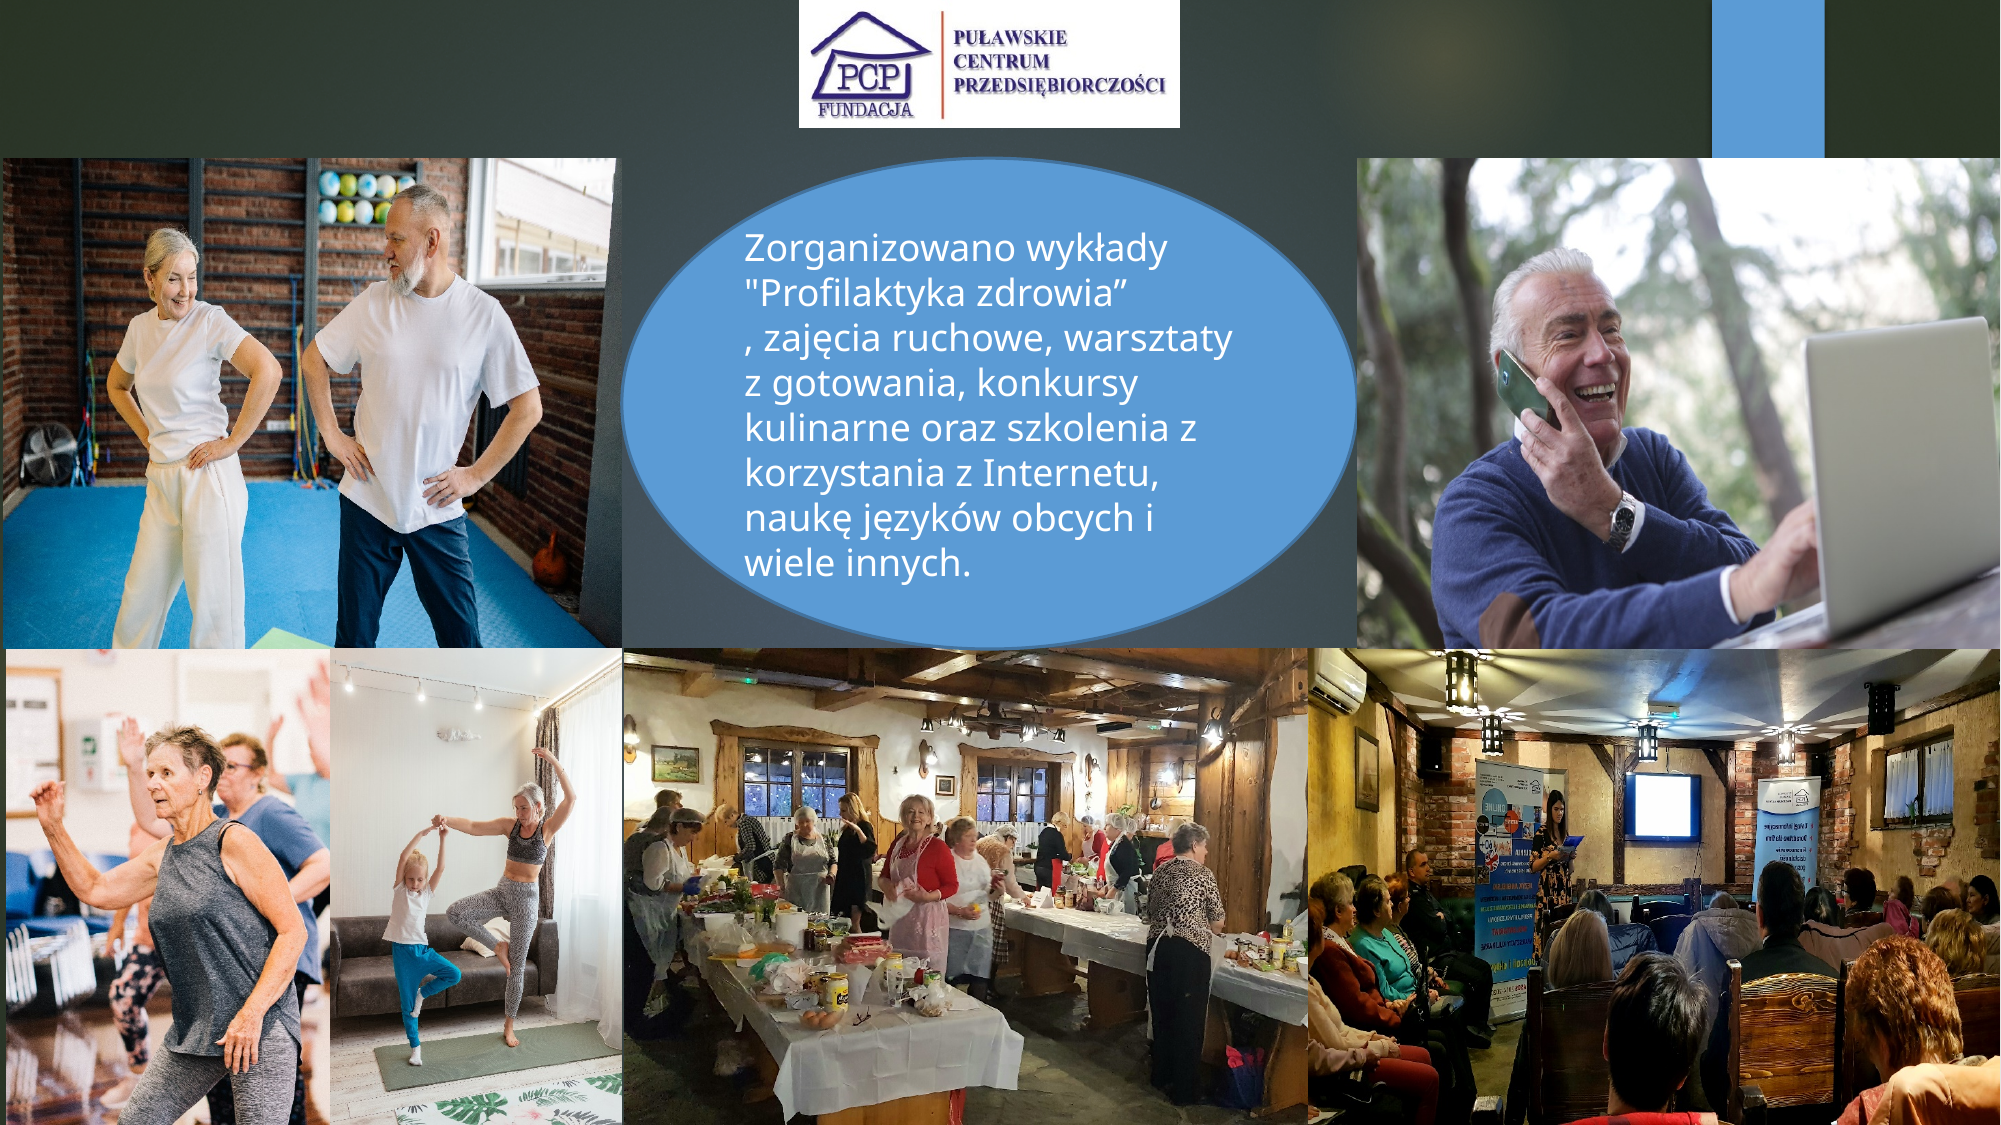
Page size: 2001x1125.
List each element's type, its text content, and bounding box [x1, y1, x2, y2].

text_box Zorganizowano wykłady "Profilaktyka zdrowia” ‚ zajęcia ruchowe, warsztaty z gotowania‚ konkursy kulinarne oraz szkolenia z korzystania z Internetu, naukę języków obcych i wiele innych. [627, 156, 1351, 647]
picture [0, 0, 2000, 1125]
picture [799, 0, 1180, 129]
